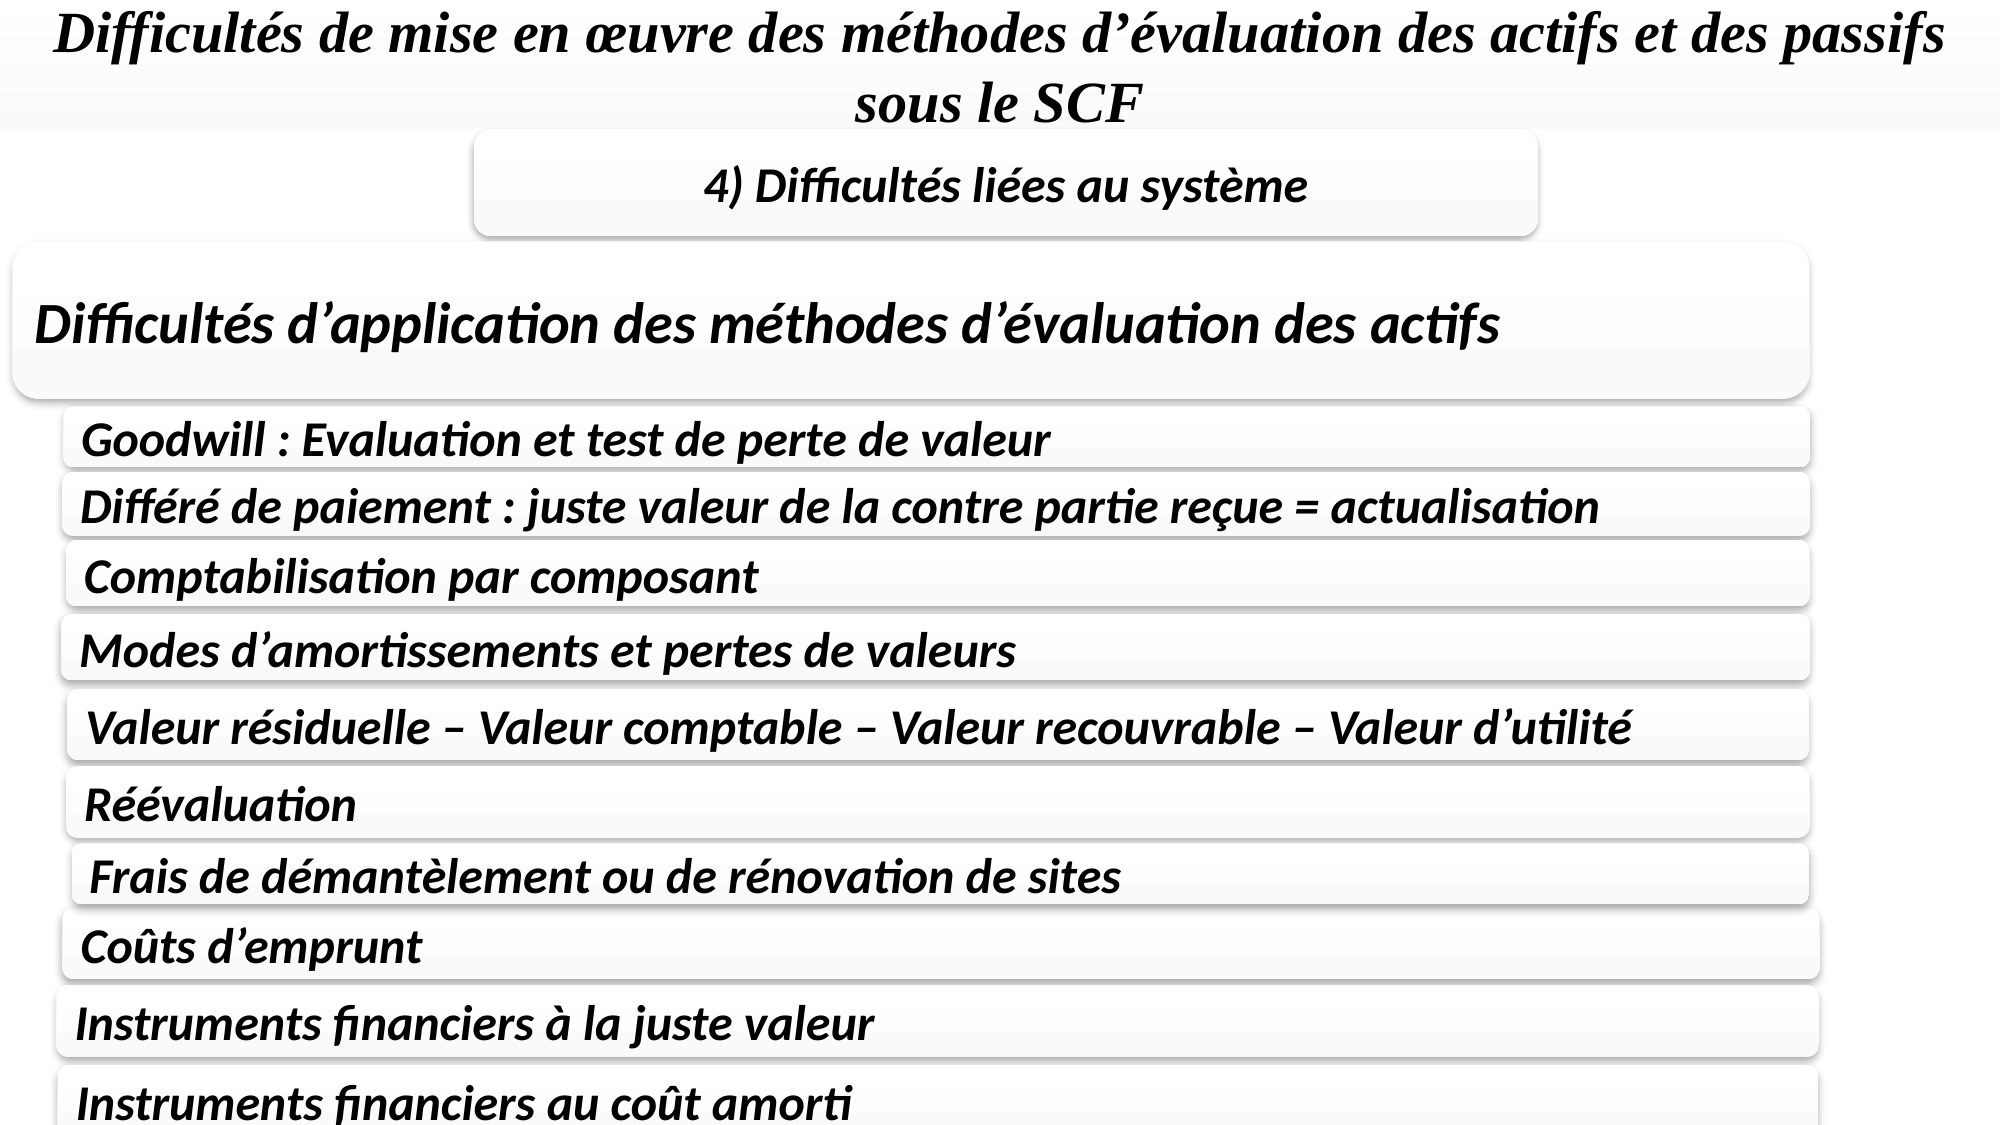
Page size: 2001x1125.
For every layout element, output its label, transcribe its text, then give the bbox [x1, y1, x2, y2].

text_box Réévaluation [65, 765, 1811, 839]
text_box Difficultés d’application des méthodes d’évaluation des actifs [11, 240, 1811, 400]
text_box Goodwill : Evaluation et test de perte de valeur [62, 405, 1811, 468]
text_box Différé de paiement : juste valeur de la contre partie reçue = actualisation [61, 471, 1811, 537]
text_box Comptabilisation par composant [65, 539, 1811, 607]
text_box Difficultés de mise en œuvre des méthodes d’évaluation des actifs et des passifs sous le SCF [0, 0, 2000, 129]
text_box Frais de démantèlement ou de rénovation de sites [71, 842, 1810, 905]
text_box Modes d’amortissements et pertes de valeurs [60, 612, 1811, 682]
text_box Instruments financiers à la juste valeur [55, 984, 1820, 1058]
text_box Valeur résiduelle – Valeur comptable – Valeur recouvrable – Valeur d’utilité [66, 687, 1810, 761]
text_box 4) Difficultés liées au système [473, 128, 1539, 237]
text_box Instruments financiers au coût amorti [56, 1064, 1820, 1125]
text_box Coûts d’emprunt [61, 907, 1821, 980]
